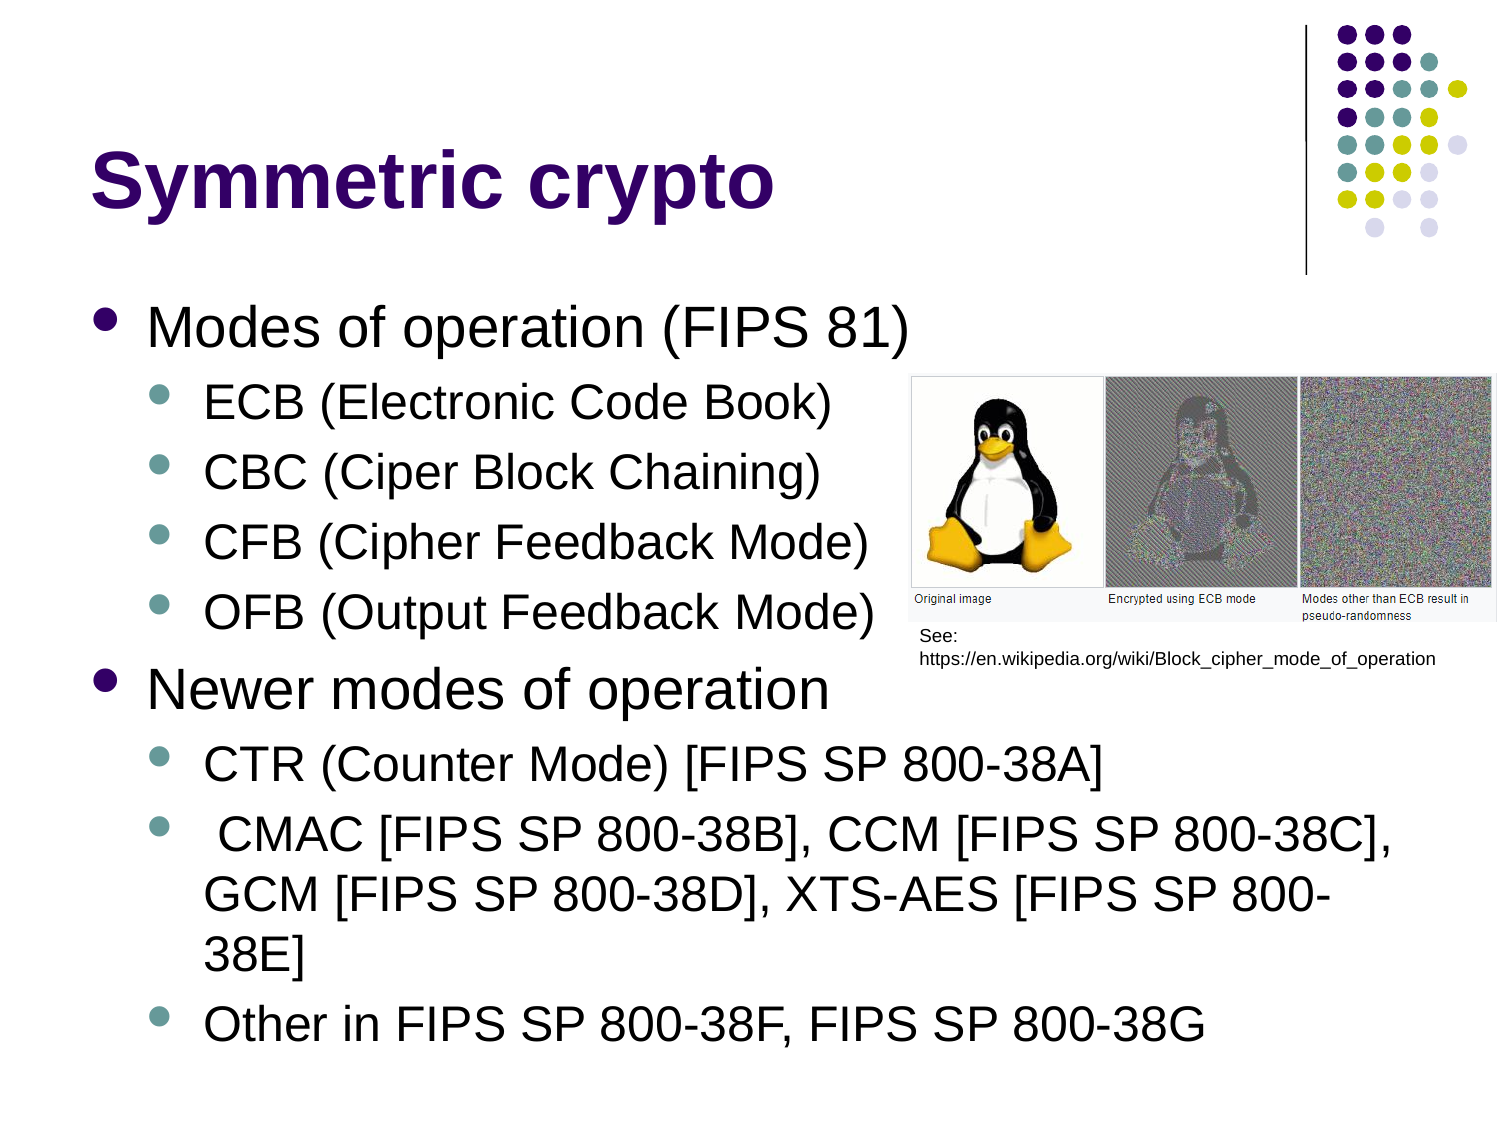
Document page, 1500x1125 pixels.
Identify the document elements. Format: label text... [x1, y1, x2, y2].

title Symmetric crypto [75, 20, 1313, 233]
text_box See: https://en.wikipedia.org/wiki/Block_cipher_mode_of_operation [904, 626, 1451, 677]
picture [908, 373, 1497, 622]
list Modes of operation (FIPS 81) ECB (Electronic Code Book) CBC (Ciper Block Chaining) CFB (Cipher Feedback Mode) OFB (Output Feedback Mode) Newer modes of operation CTR (Counter Mode) [FIPS SP 800-38A] CMAC [FIPS SP 800-38B], CCM [FIPS SP 800-38C], GCM [FIPS SP 800-38D], XTS-AES [FIPS SP 800-38E] Other in FIPS SP 800-38F, FIPS SP 800-38G [75, 282, 1425, 1006]
